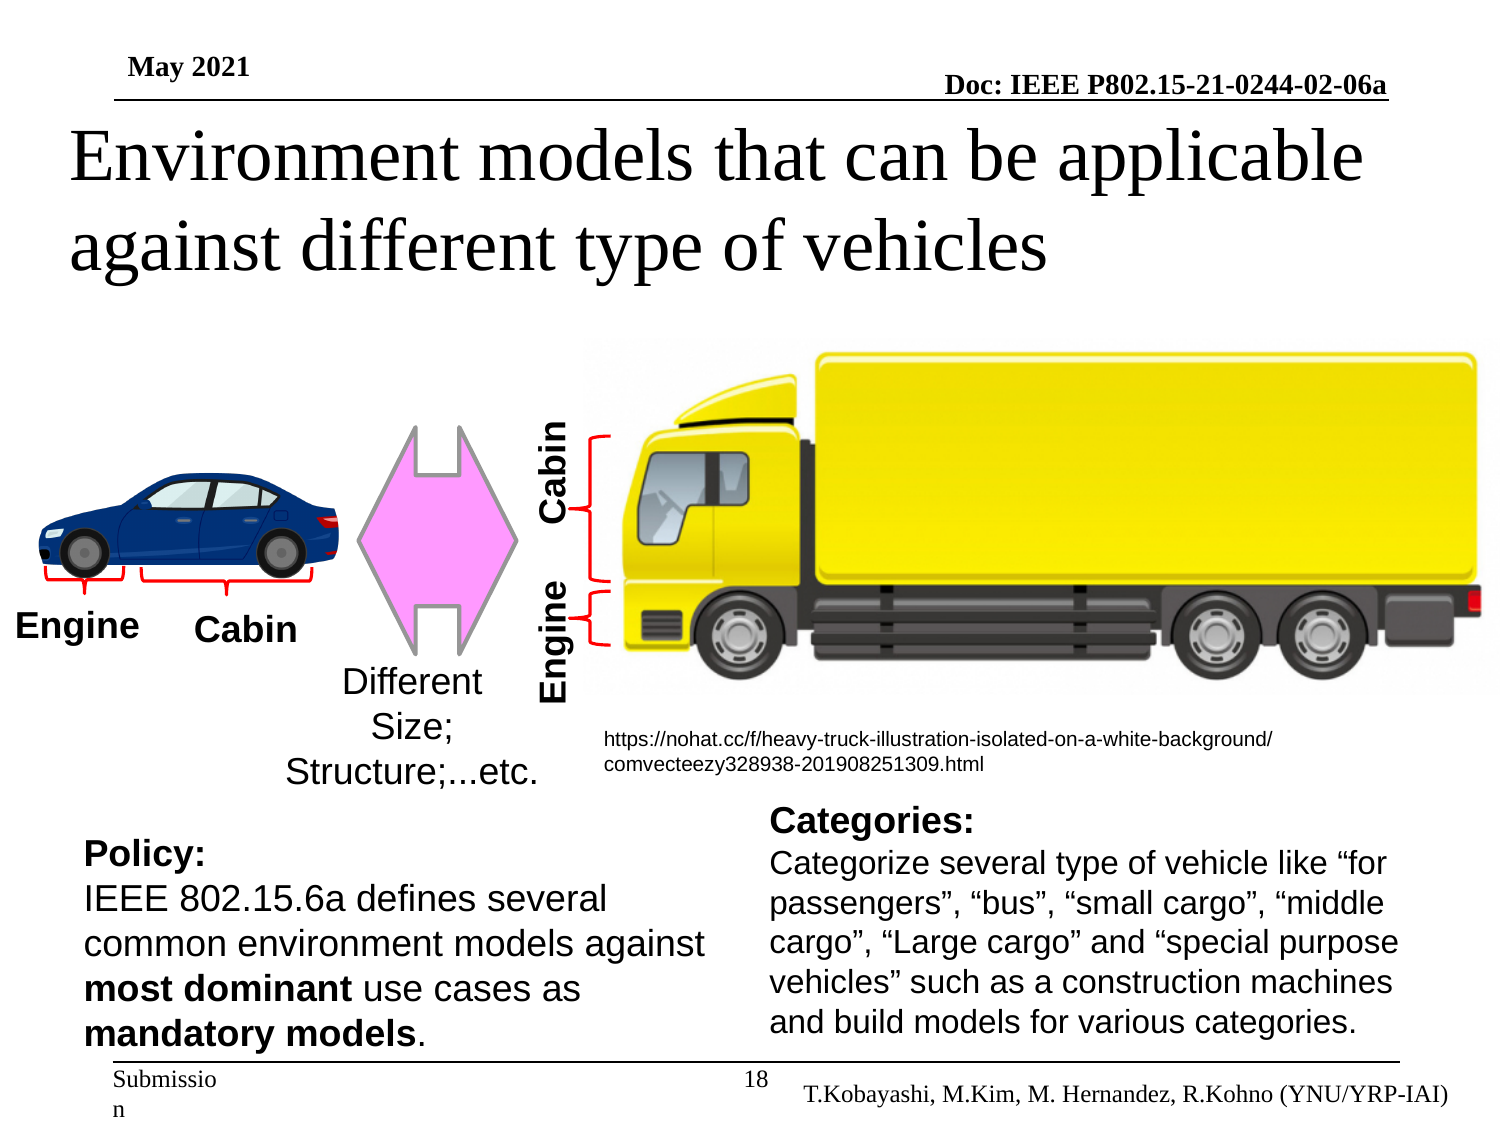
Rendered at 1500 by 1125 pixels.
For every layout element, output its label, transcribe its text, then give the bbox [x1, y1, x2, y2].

picture [27, 426, 350, 625]
text_box Categories: Categorize several type of vehicle like “for passengers”, “bus”, “small cargo”, “middle cargo”, “Large cargo” and “special purpose vehicles” such as a construction machines and build models for various categories. [754, 788, 1427, 1048]
picture [583, 338, 1500, 695]
text_box Different Size; Structure;...etc. [24, 649, 800, 800]
text_box Cabin [179, 634, 338, 649]
text_box Cabin [520, 381, 578, 540]
slide_number 18 [712, 1062, 801, 1093]
text_box Engine [0, 593, 158, 654]
text_box https://nohat.cc/f/heavy-truck-illustration-isolated-on-a-white-background/comvecteezy328938-201908251309.html [589, 718, 1364, 784]
title Environment models that can be applicable against different type of vehicles [54, 119, 1413, 272]
text_box Engine [520, 562, 578, 649]
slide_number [112, 62, 375, 98]
text_box [356, 425, 519, 649]
footer T.Kobayashi, M.Kim, M. Hernandez, R.Kohno (YNU/YRP-IAI) [759, 1062, 1464, 1113]
text_box Policy: IEEE 802.15.6a defines several common environment models against most dominant use cases as mandatory models. [68, 821, 741, 1061]
